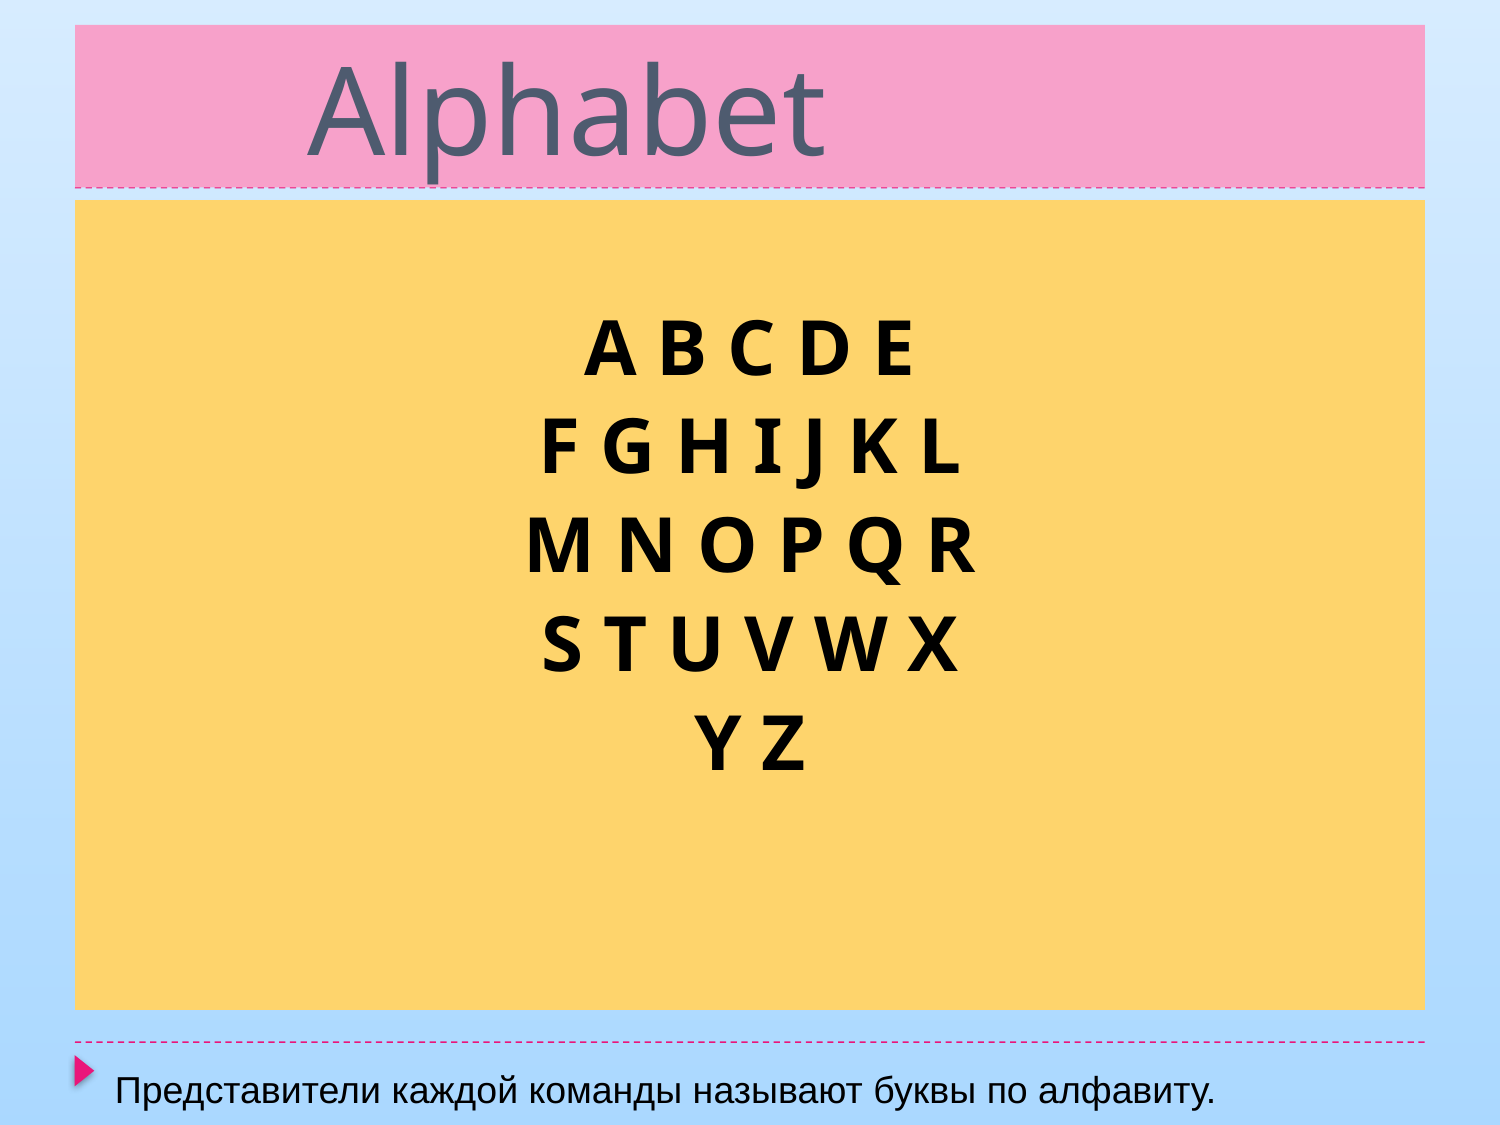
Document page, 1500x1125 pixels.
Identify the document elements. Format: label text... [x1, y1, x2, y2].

list A B C D E F G H I J K L M N O P Q R S T U V W X Y Z [75, 200, 1425, 1010]
text_box Представители каждой команды называют буквы по алфавиту. [100, 1058, 1436, 1119]
title Alphabet [75, 24, 1425, 188]
